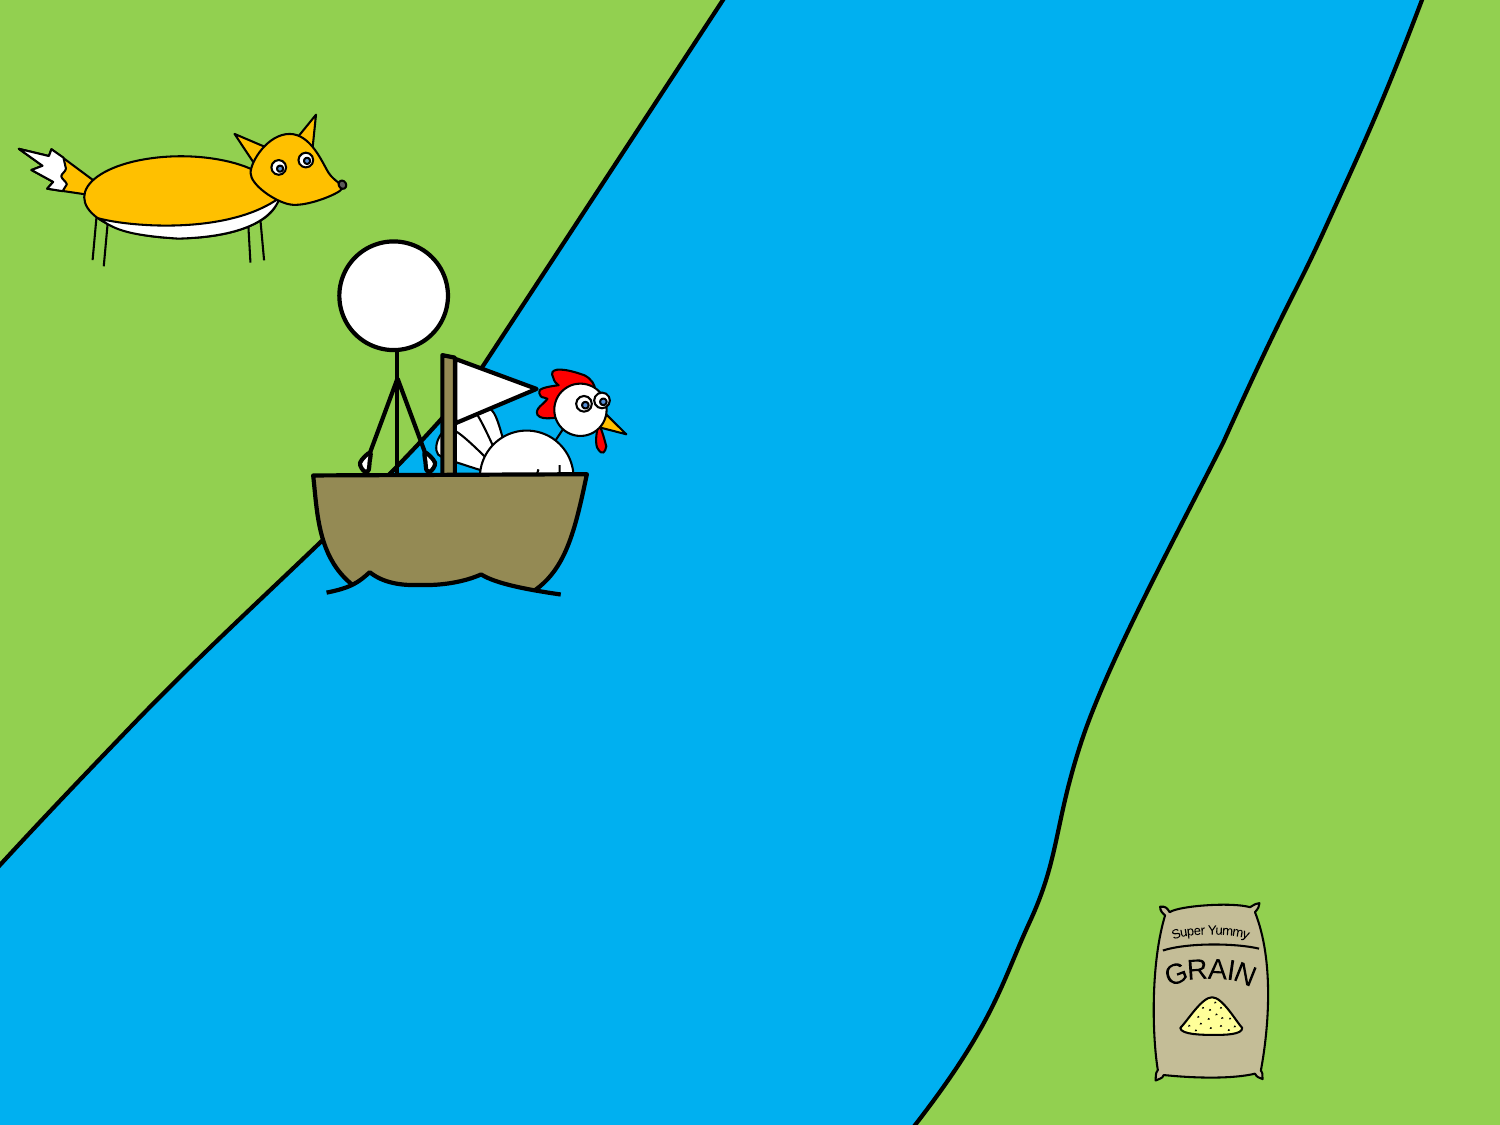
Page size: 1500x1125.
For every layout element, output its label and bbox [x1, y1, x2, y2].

text_box [18, 119, 347, 267]
text_box [312, 241, 630, 620]
text_box [1153, 902, 1269, 1081]
text_box [0, 0, 1425, 1125]
